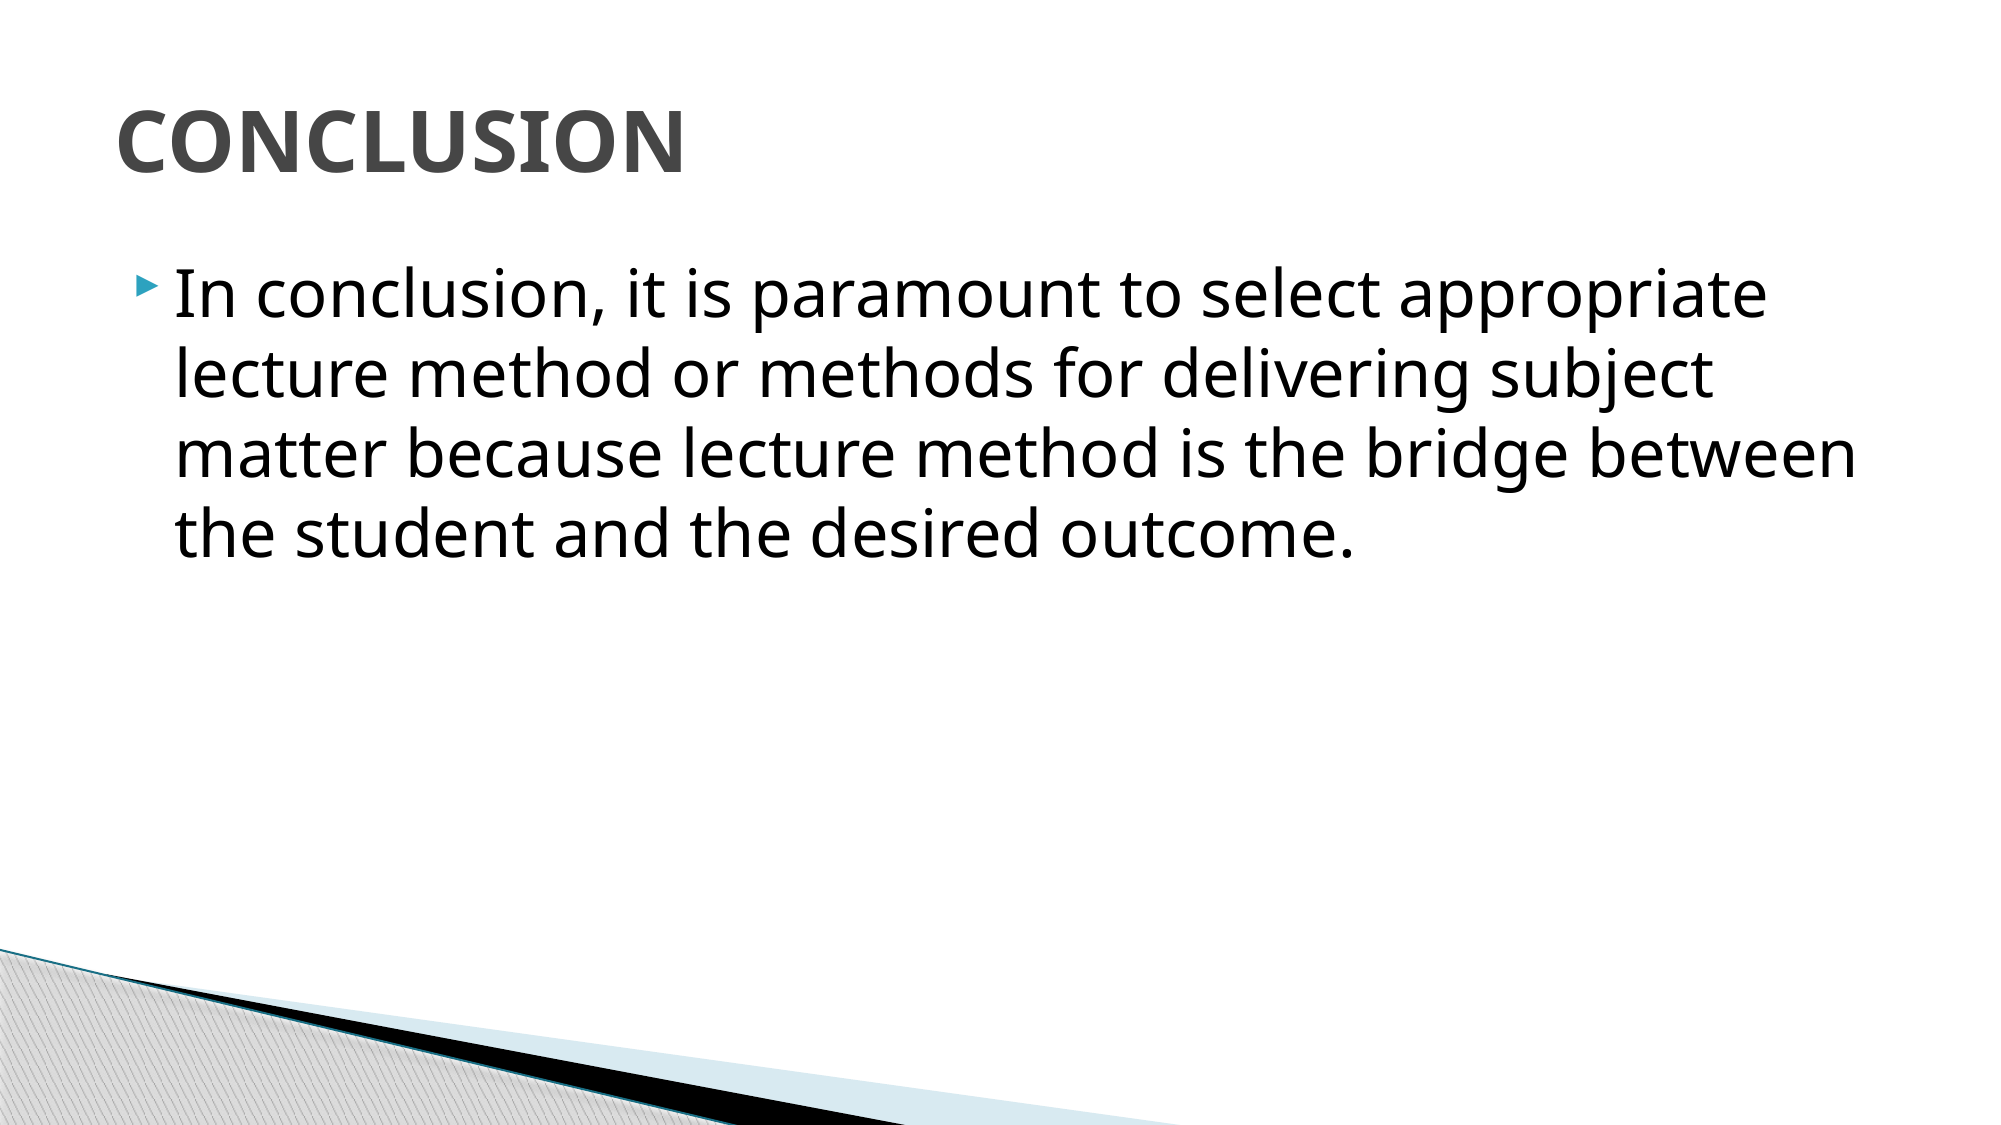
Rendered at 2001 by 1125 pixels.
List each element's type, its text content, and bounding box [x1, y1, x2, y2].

title CONCLUSION [99, 45, 1900, 233]
list In conclusion, it is paramount to select appropriate lecture method or methods for delivering subject matter because lecture method is the bridge between the student and the desired outcome. [99, 243, 1900, 986]
